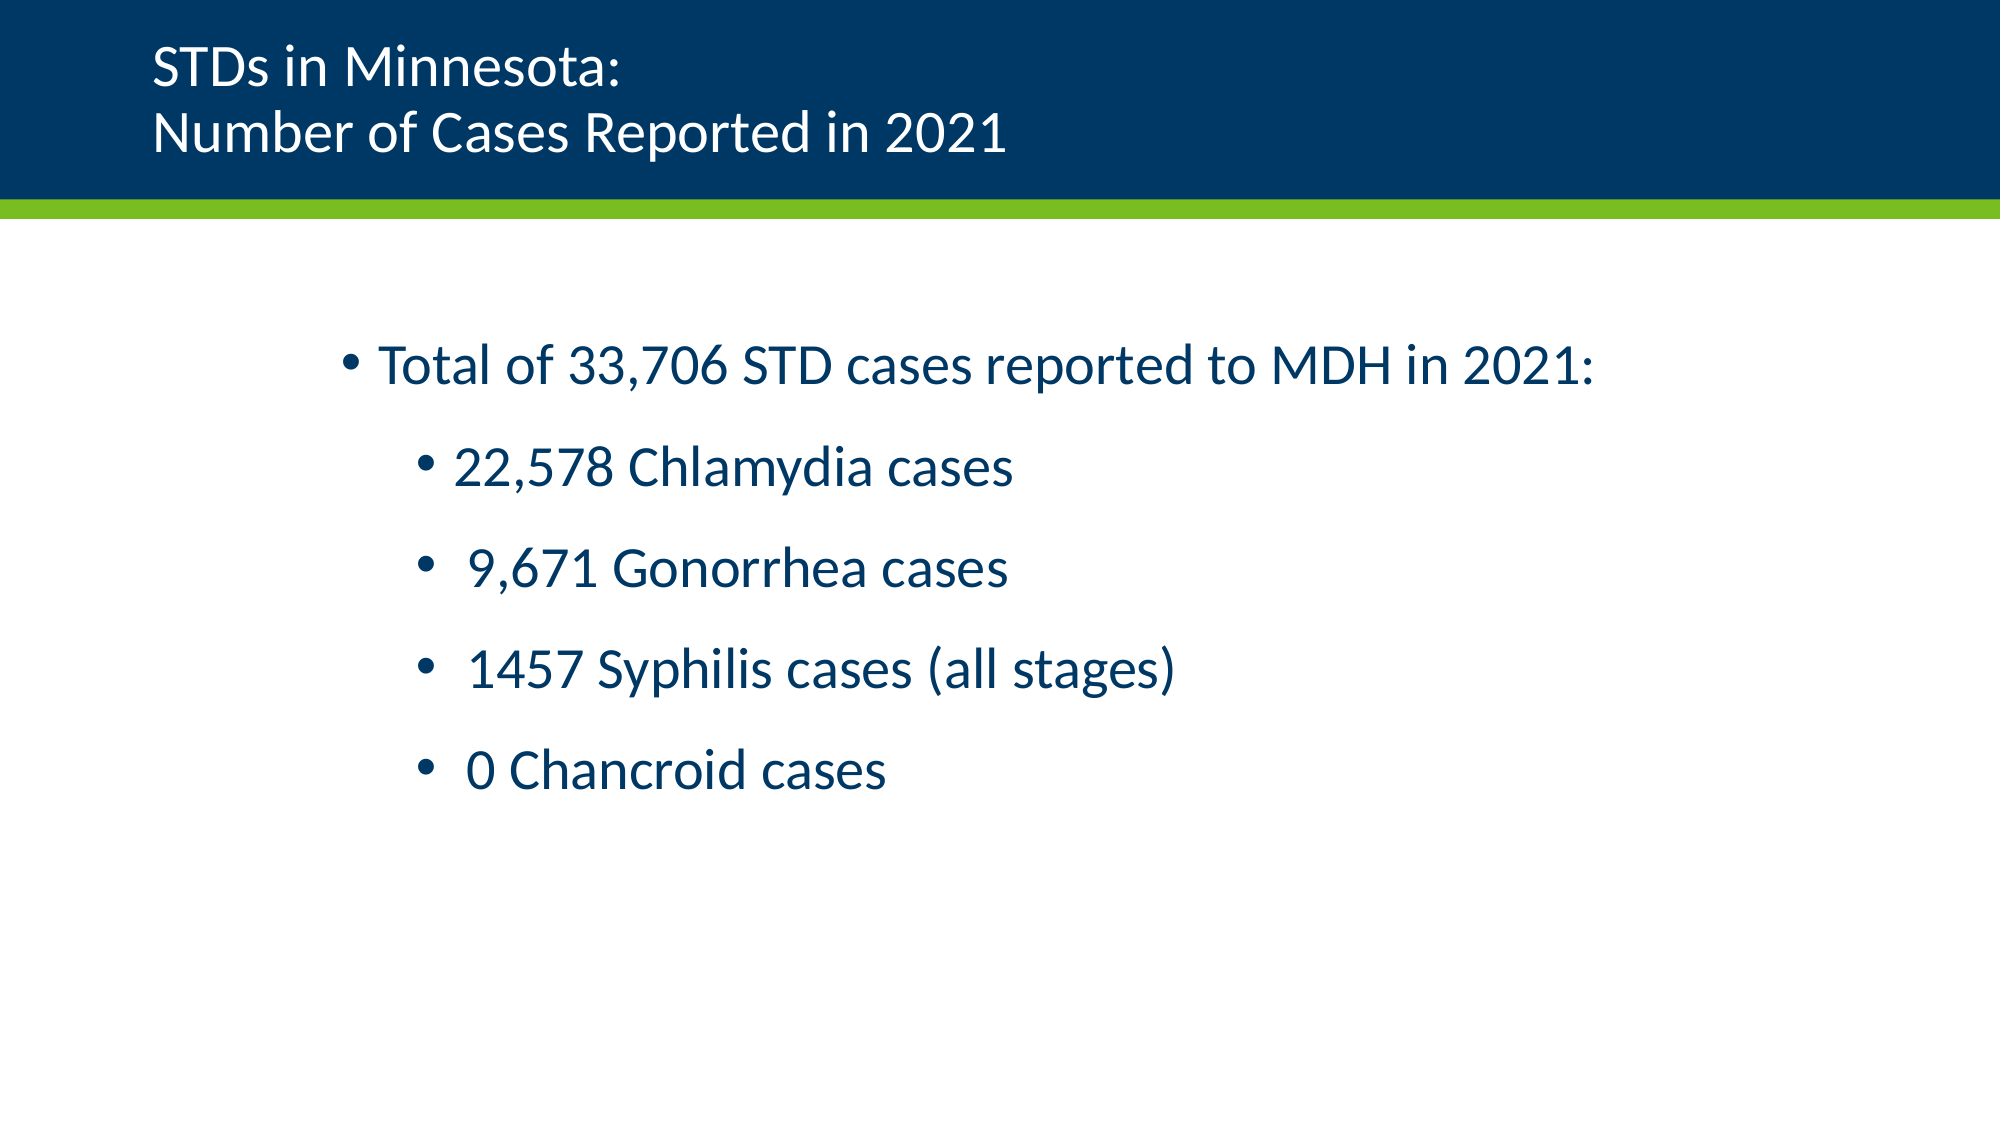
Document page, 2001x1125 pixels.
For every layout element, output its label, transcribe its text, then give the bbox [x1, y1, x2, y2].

title STDs in Minnesota: Number of Cases Reported in 2021 [137, 24, 1863, 175]
list Total of 33,706 STD cases reported to MDH in 2021: 22,578 Chlamydia cases 9,671 Gonorrhea cases 1457 Syphilis cases (all stages) 0 Chancroid cases [325, 318, 1714, 944]
